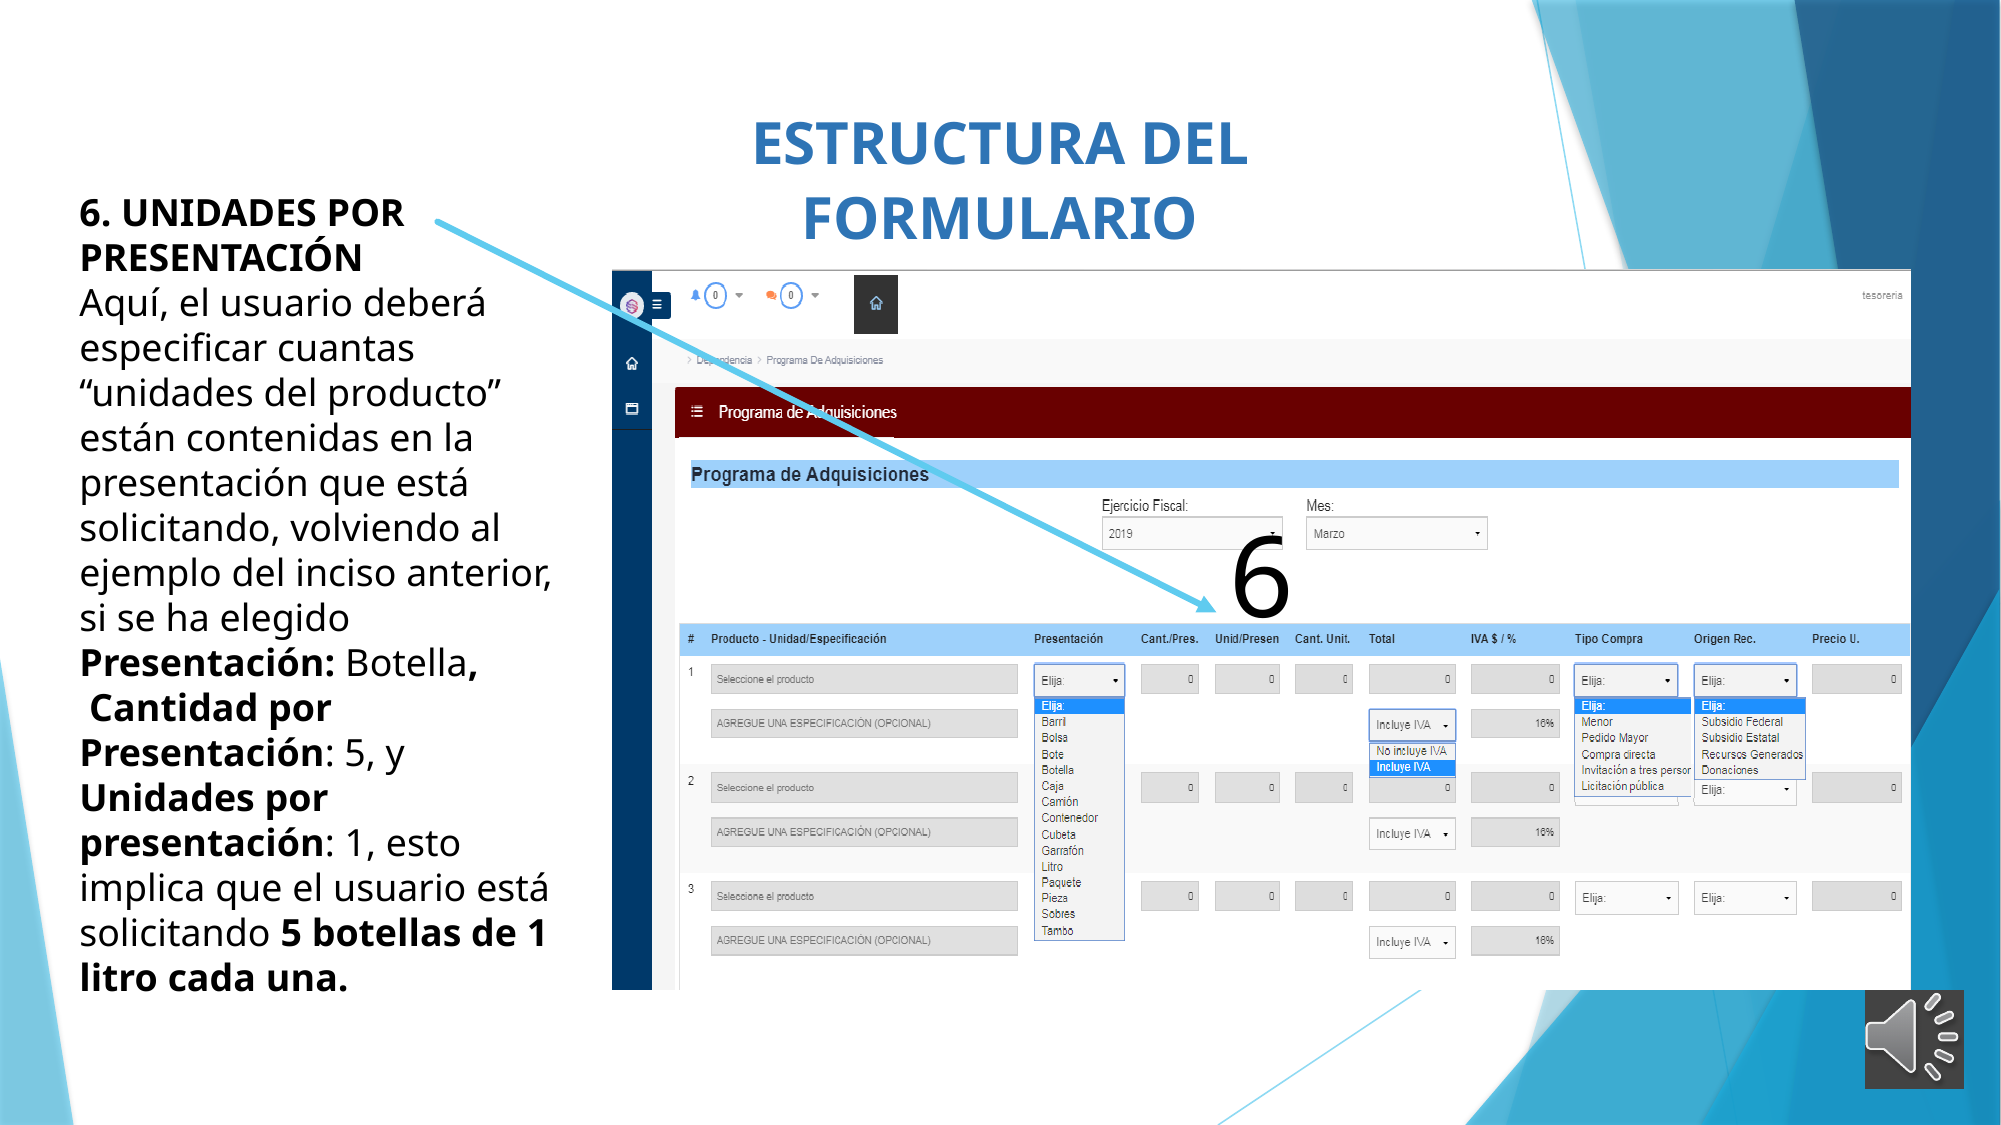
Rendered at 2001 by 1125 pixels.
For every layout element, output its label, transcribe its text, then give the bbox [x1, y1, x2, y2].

text_box ESTRUCTURA DEL FORMULARIO [583, 94, 1417, 259]
picture [611, 269, 1966, 1091]
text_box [436, 221, 1217, 613]
text_box 6. UNIDADES POR PRESENTACIÓN Aquí, el usuario deberá especificar cuantas “unidades del producto” están contenidas en la presentación que está solicitando, volviendo al ejemplo del inciso anterior, si se ha elegido Presentación: Botella, Cantidad por Presentación: 5, y Unidades por presentación: 1, esto implica que el usuario está solicitando 5 botellas de 1 litro cada una. [64, 181, 584, 1007]
